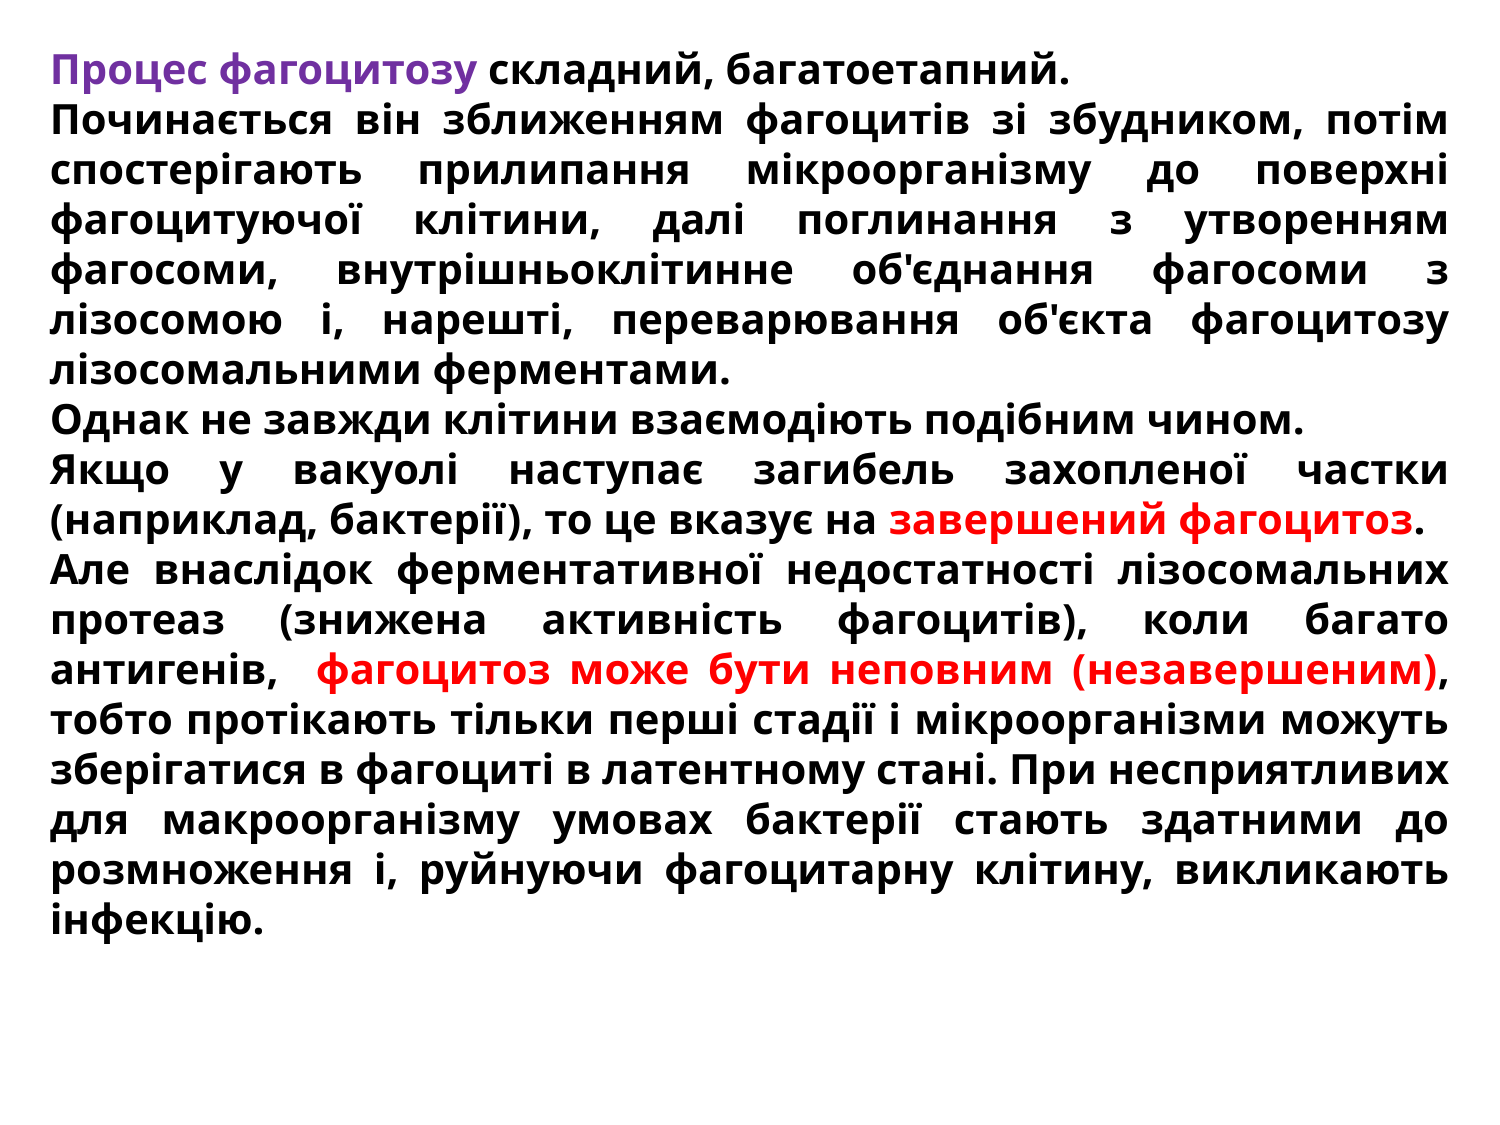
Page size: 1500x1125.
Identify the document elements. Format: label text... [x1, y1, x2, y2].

text_box Процес фагоцитозу складний, багатоетапний. Починається він зближенням фагоцитів зі збудником, потім спостерігають прилипання мікроорганізму до поверхні фагоцитуючої клітини, далі поглинання з утворенням фагосоми, внутрішньоклітинне об'єднання фагосоми з лізосомою і, нарешті, переварювання об'єкта фагоцитозу лізосомальними ферментами. Однак не завжди клітини взаємодіють подібним чином. Якщо у вакуолі наступає загибель захопленої частки (наприклад, бактерії), то це вказує на завершений фагоцитоз. Але внаслідок ферментативної недостатності лізосомальних протеаз (знижена активність фагоцитів), коли багато антигенів, фагоцитоз може бути неповним (незавершеним), тобто протікають тільки перші стадії і мікроорганізми можуть зберігатися в фагоциті в латентному стані. При несприятливих для макроорганізму умовах бактерії стають здатними до розмноження і, руйнуючи фагоцитарну клітину, викликають інфекцію. [35, 35, 1465, 1001]
